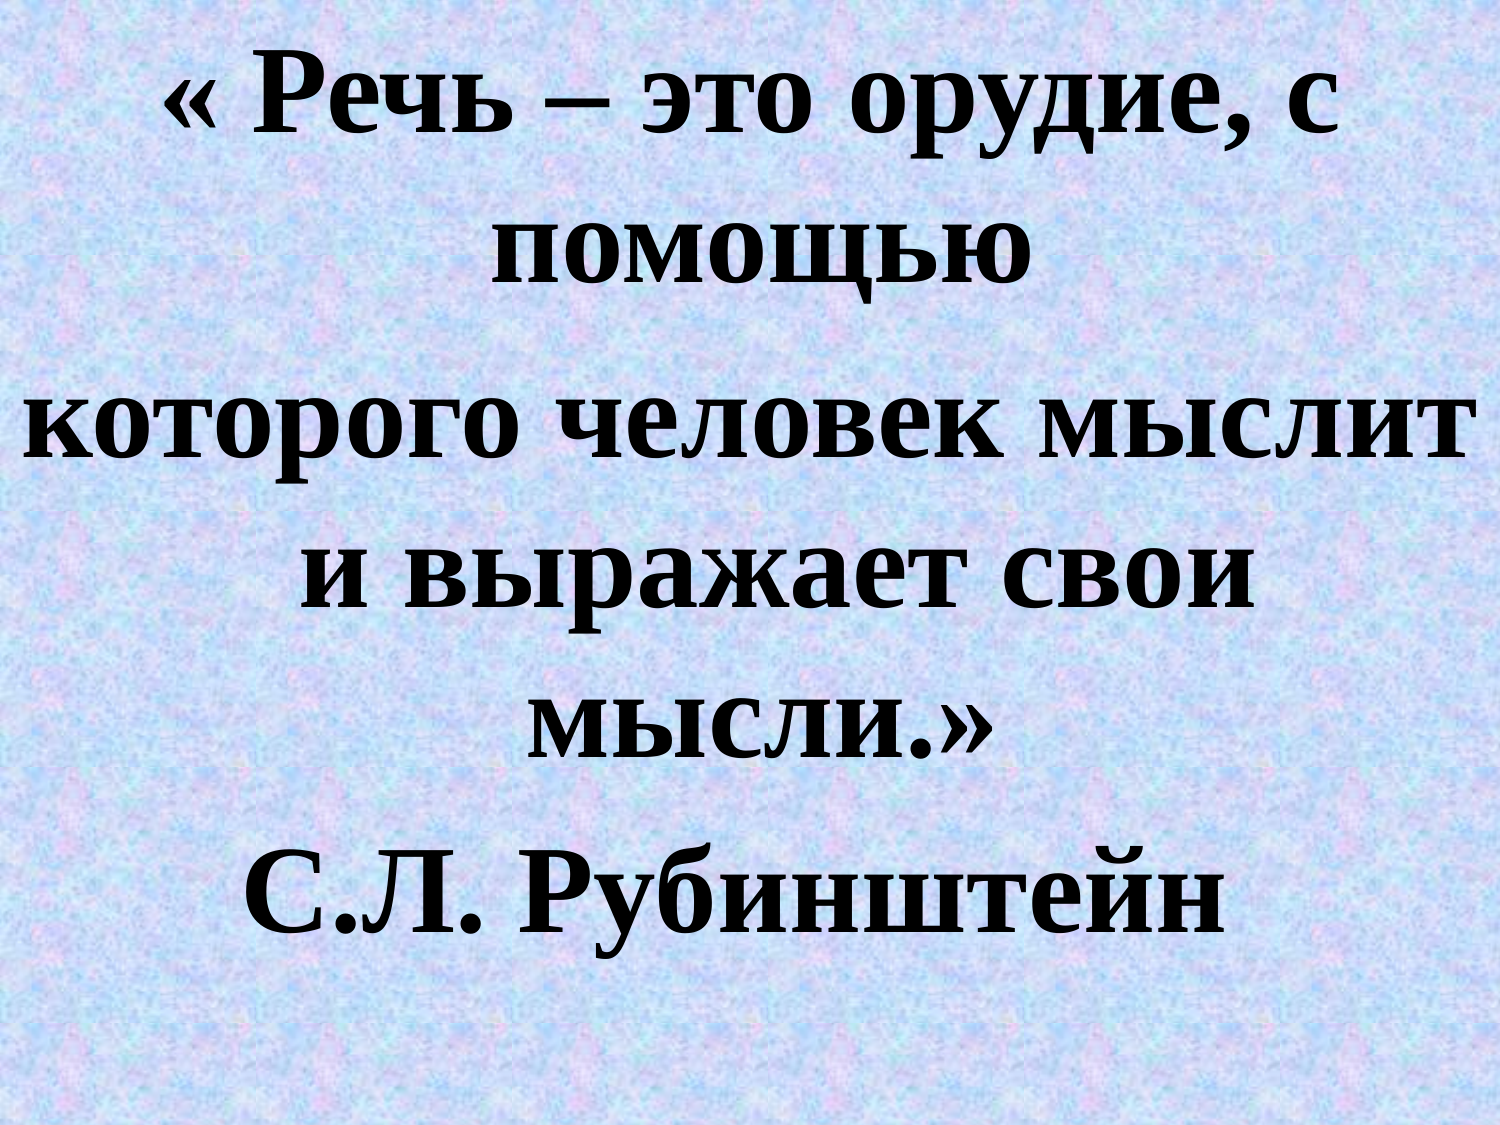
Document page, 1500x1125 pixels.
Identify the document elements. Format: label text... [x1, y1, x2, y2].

list « Речь – это орудие, с помощью которого человек мыслит и выражает свои мысли.» С.Л. Рубинштейн [0, 0, 1500, 1125]
